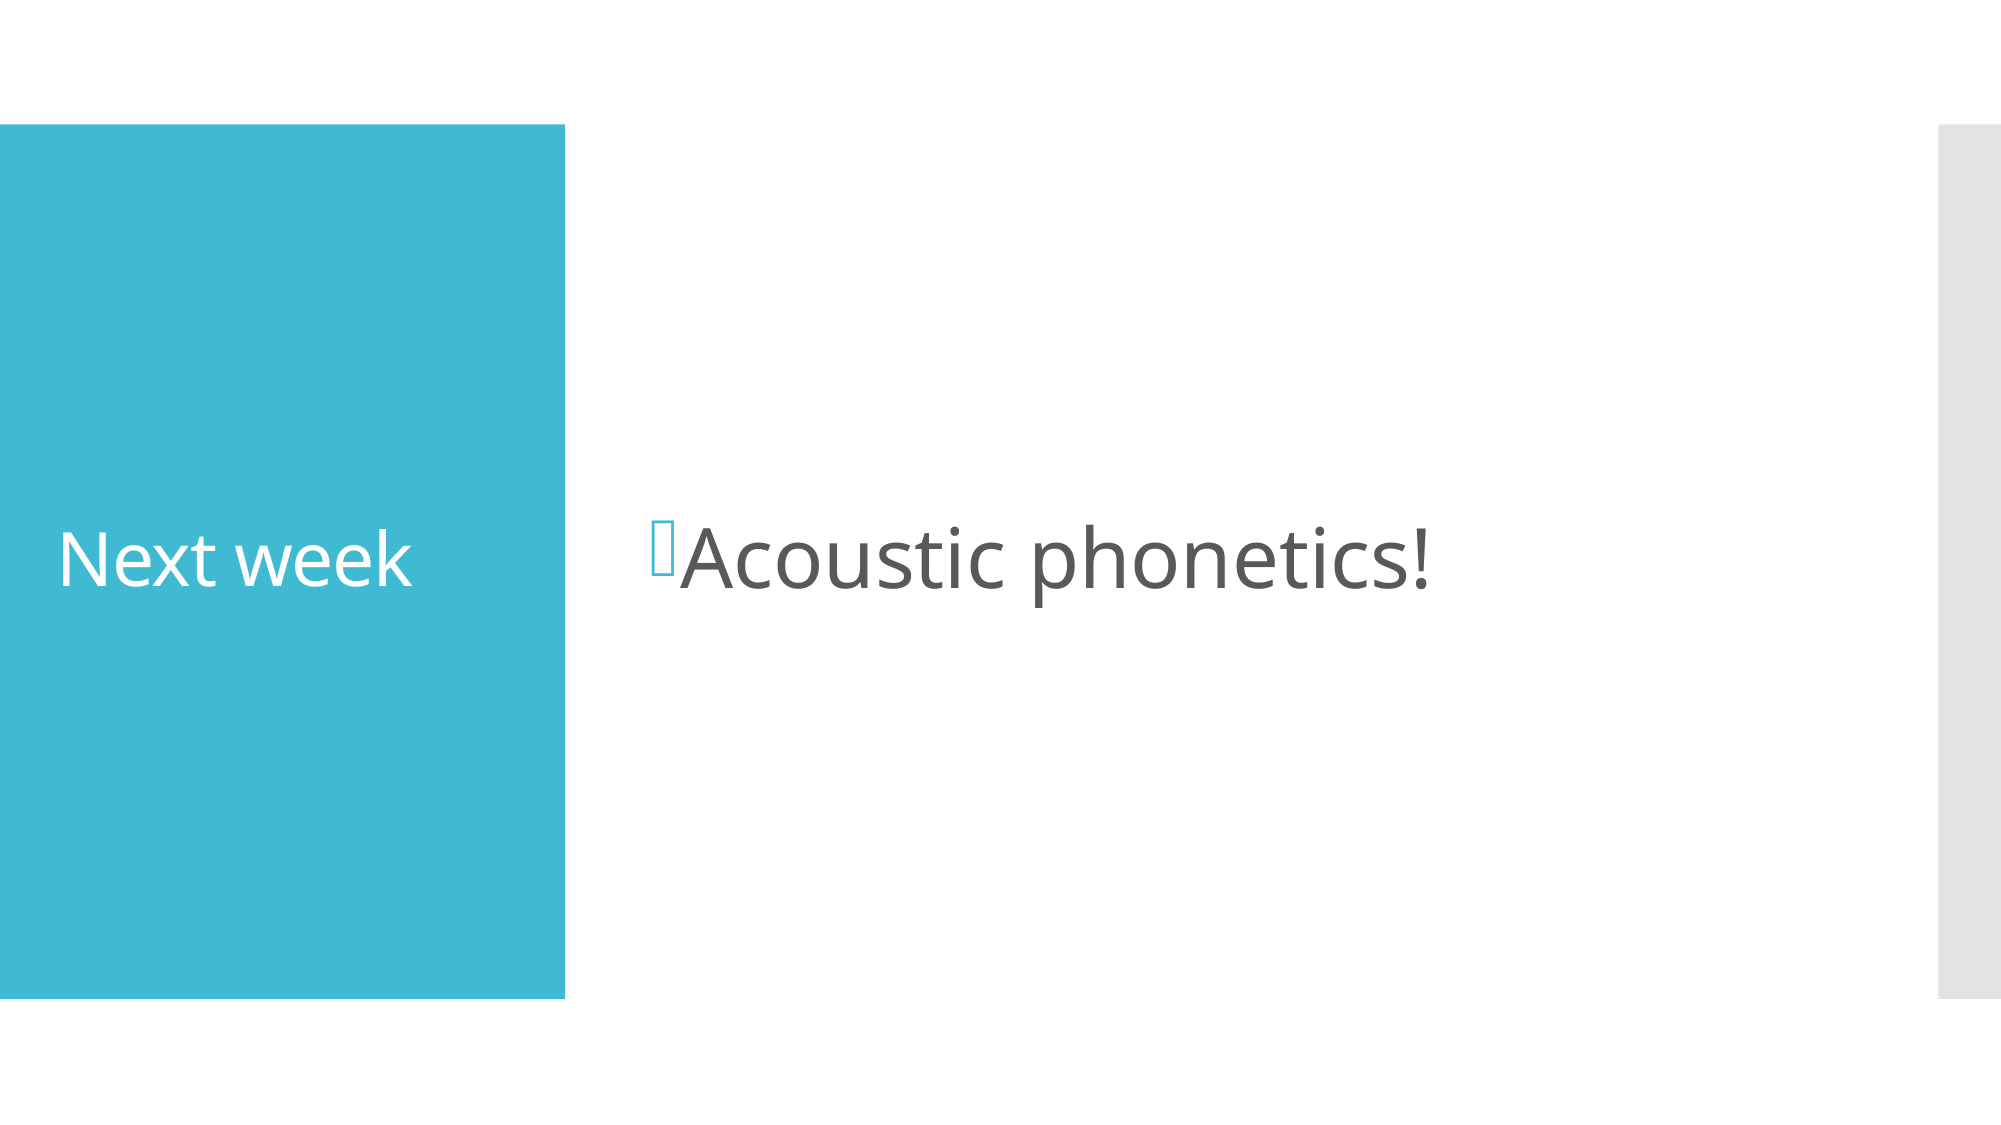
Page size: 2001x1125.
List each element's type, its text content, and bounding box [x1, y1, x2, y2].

title Next week [41, 184, 525, 940]
list Acoustic phonetics! [634, 141, 1835, 982]
